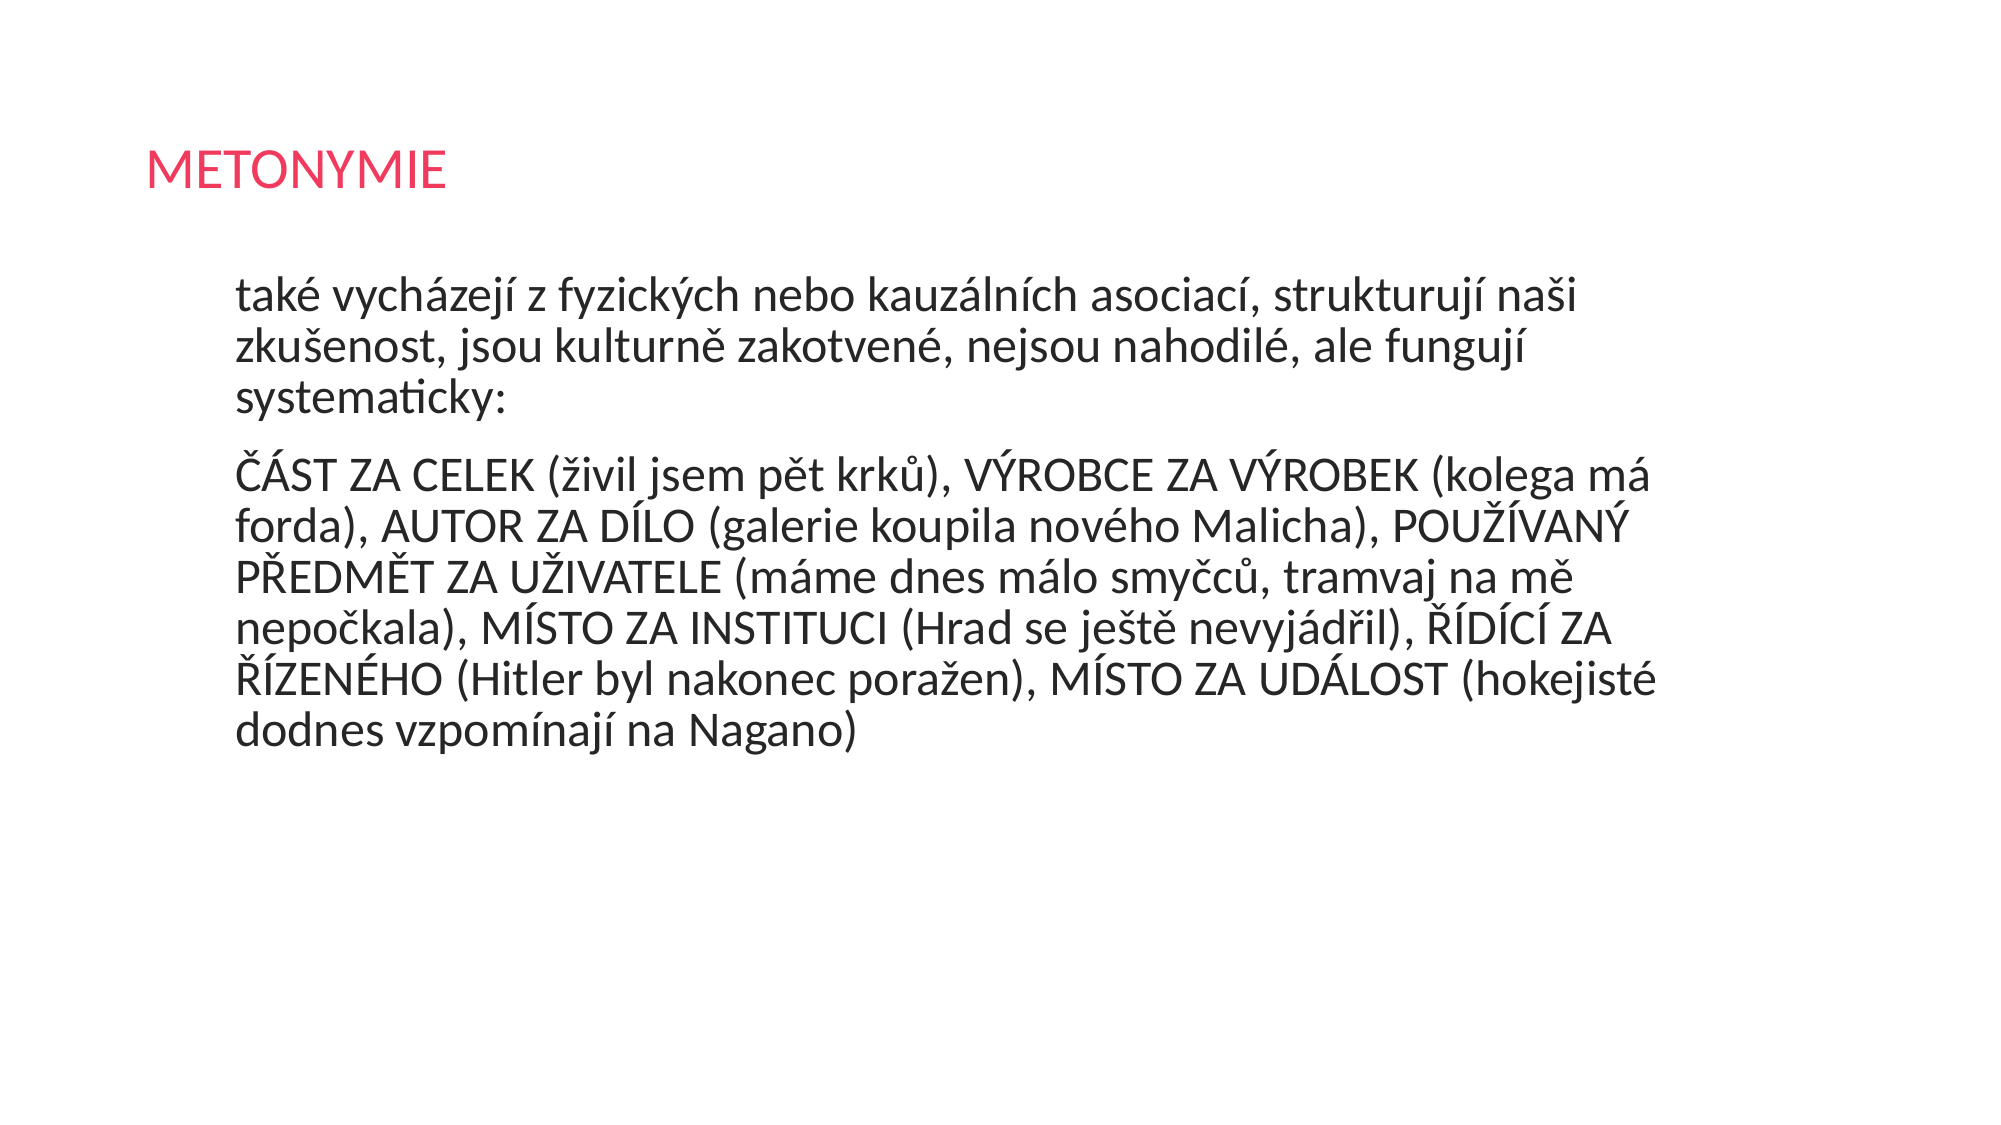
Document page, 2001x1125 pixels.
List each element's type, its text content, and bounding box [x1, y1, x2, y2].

title METONYMIE [130, 121, 1909, 221]
list také vycházejí z fyzických nebo kauzálních asociací, strukturují naši zkušenost, jsou kulturně zakotvené, nejsou nahodilé, ale fungují systematicky: ČÁST ZA CELEK (živil jsem pět krků), VÝROBCE ZA VÝROBEK (kolega má forda), AUTOR ZA DÍLO (galerie koupila nového Malicha), POUŽÍVANÝ PŘEDMĚT ZA UŽIVATELE (máme dnes málo smyčců, tramvaj na mě nepočkala), MÍSTO ZA INSTITUCI (Hrad se ještě nevyjádřil), ŘÍDÍCÍ ZA ŘÍZENÉHO (Hitler byl nakonec poražen), MÍSTO ZA UDÁLOST (hokejisté dodnes vzpomínají na Nagano) [145, 263, 1778, 1082]
